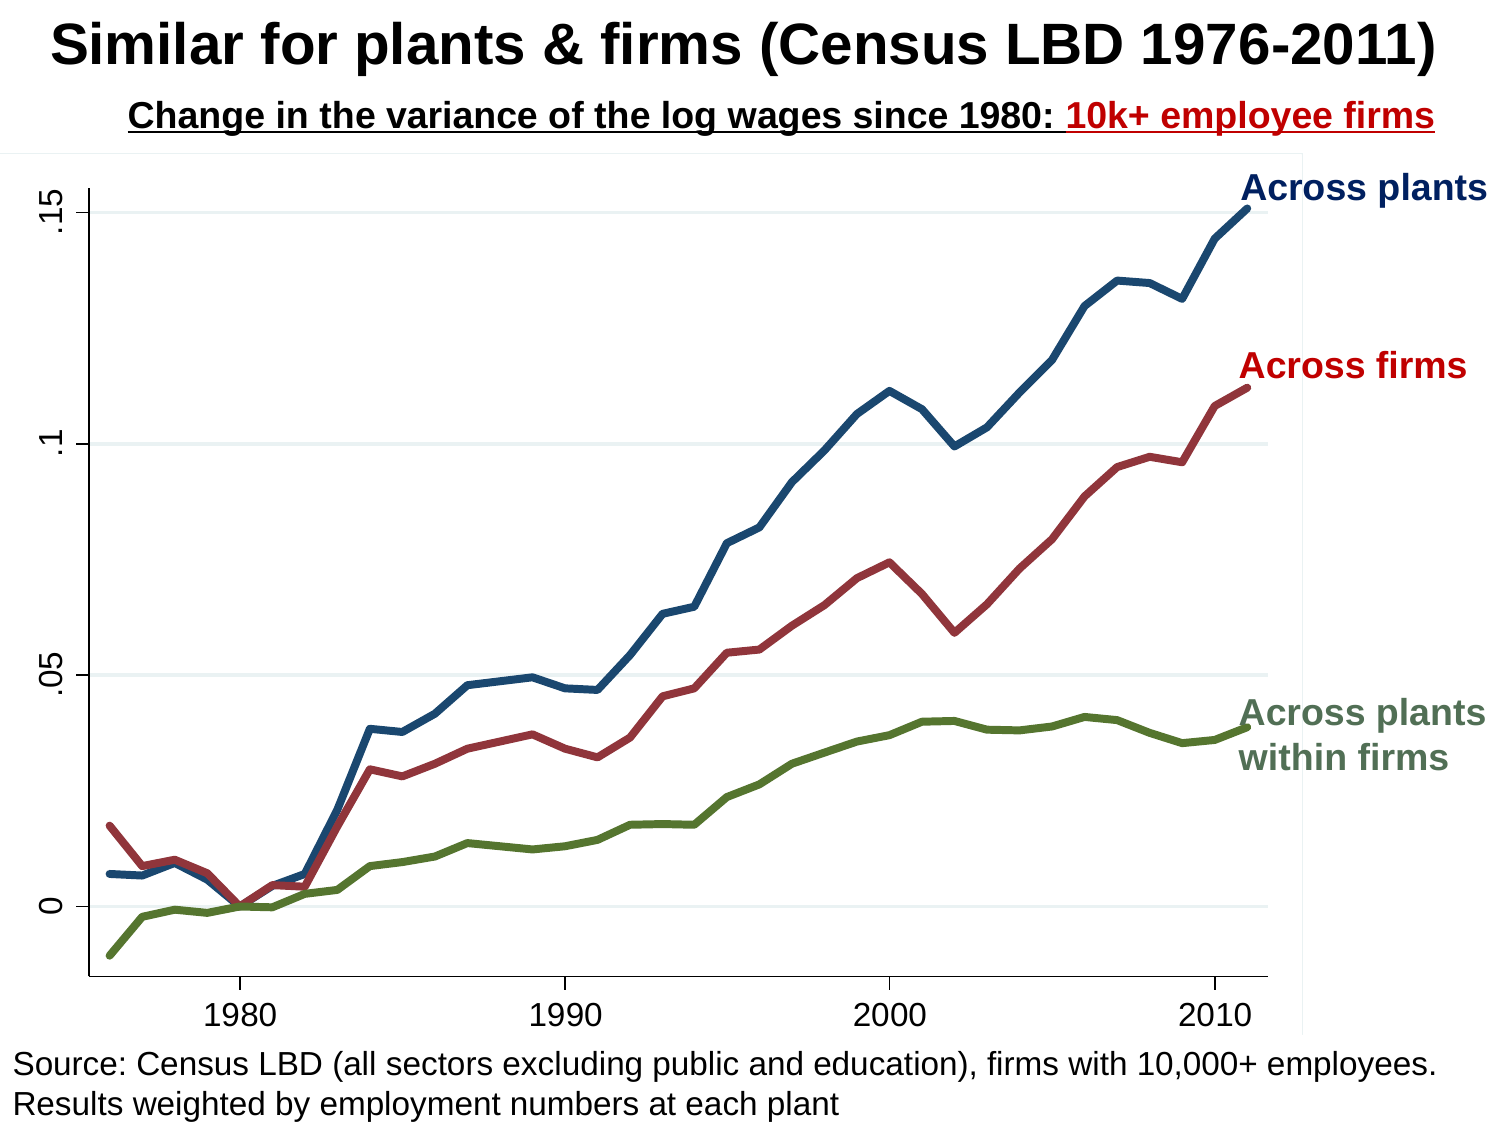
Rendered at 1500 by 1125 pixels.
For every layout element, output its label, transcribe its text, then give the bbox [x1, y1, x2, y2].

picture [0, 144, 1312, 1116]
text_box Similar for plants & firms (Census LBD 1976-2011) [50, 0, 1500, 145]
text_box Across plants [1316, 155, 1500, 216]
text_box Source: Census LBD (all sectors excluding public and education), firms with 10,000+ employees. Results weighted by employment numbers at each plant [0, 1034, 1500, 1125]
text_box Across plants within firms [1316, 681, 1500, 786]
text_box Across firms [1316, 333, 1500, 394]
text_box Change in the variance of the log wages since 1980: 10k+ employee firms [112, 83, 1454, 144]
